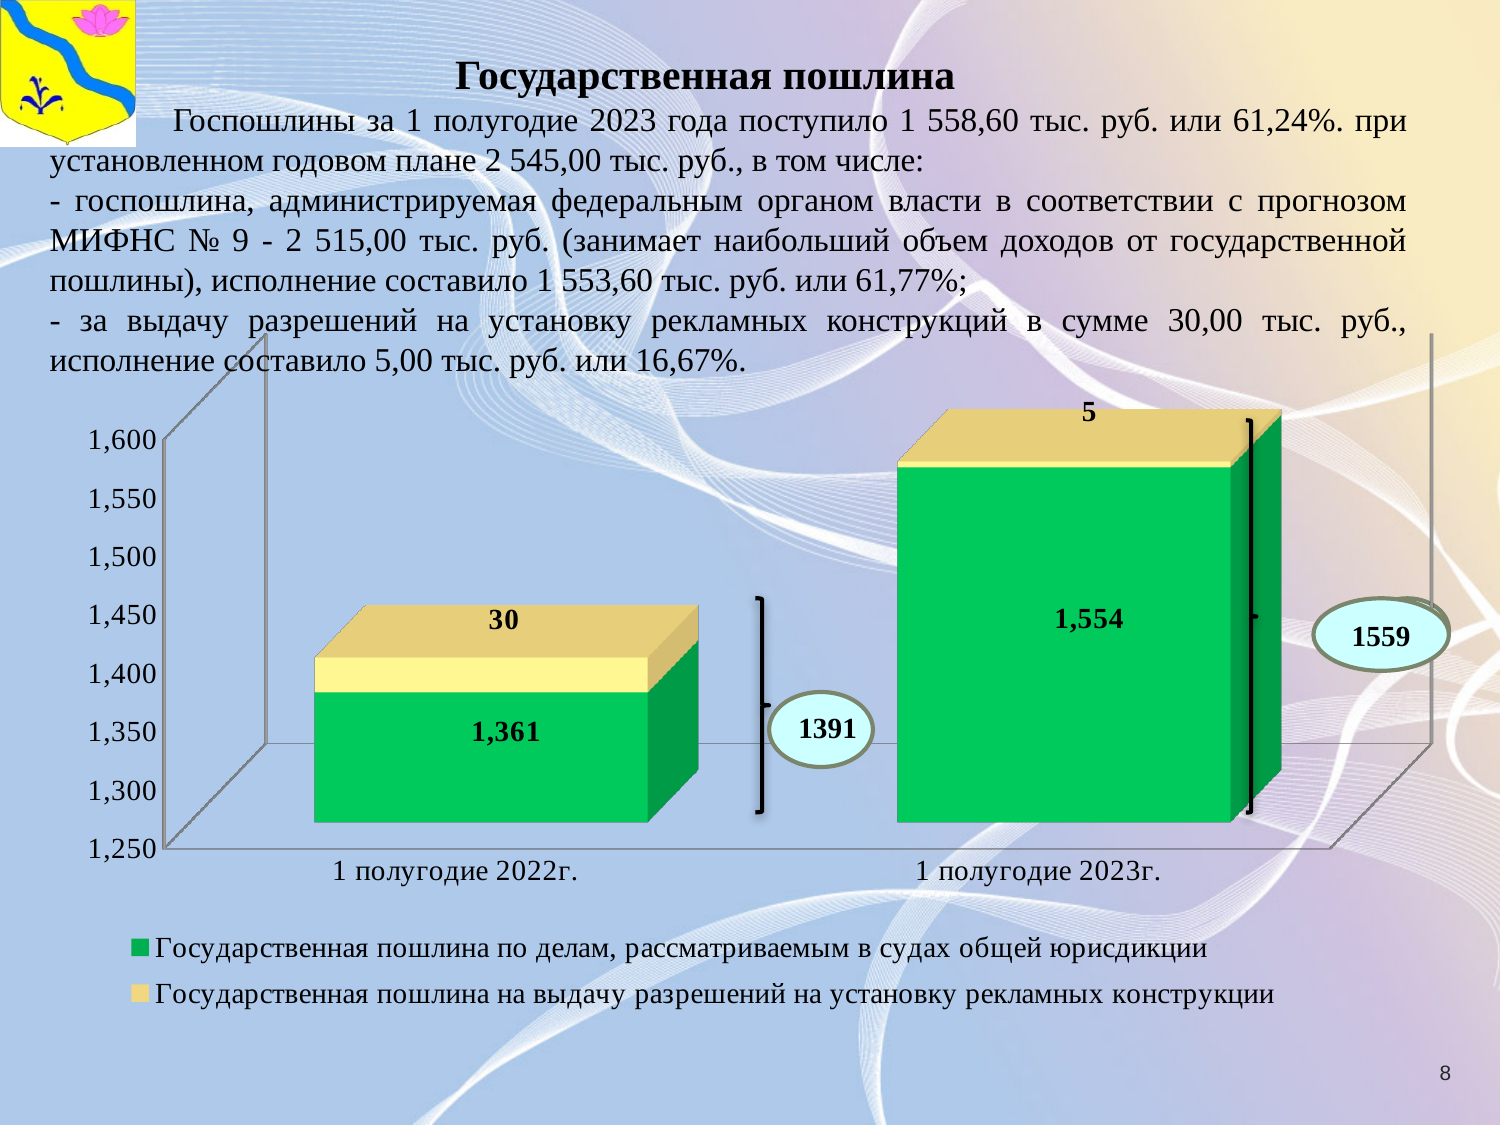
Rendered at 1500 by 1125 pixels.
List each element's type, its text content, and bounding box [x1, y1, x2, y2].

text_box Госпошлины за 1 полугодие 2023 года поступило 1 558,60 тыс. руб. или 61,24%. при установленном годовом плане 2 545,00 тыс. руб., в том числе: - госпошлина, администрируемая федеральным органом власти в соответствии с прогнозом МИФНС № 9 - 2 515,00 тыс. руб. (занимает наибольший объем доходов от государственной пошлины), исполнение составило 1 553,60 тыс. руб. или 61,77%; - за выдачу разрешений на установку рекламных конструкций в сумме 30,00 тыс. руб., исполнение составило 5,00 тыс. руб. или 16,67%. [34, 91, 1424, 386]
chart [42, 317, 1480, 1061]
slide_number 8 [1407, 1068, 1484, 1102]
picture [0, 0, 1500, 1125]
text_box Государственная пошлина [440, 40, 971, 91]
